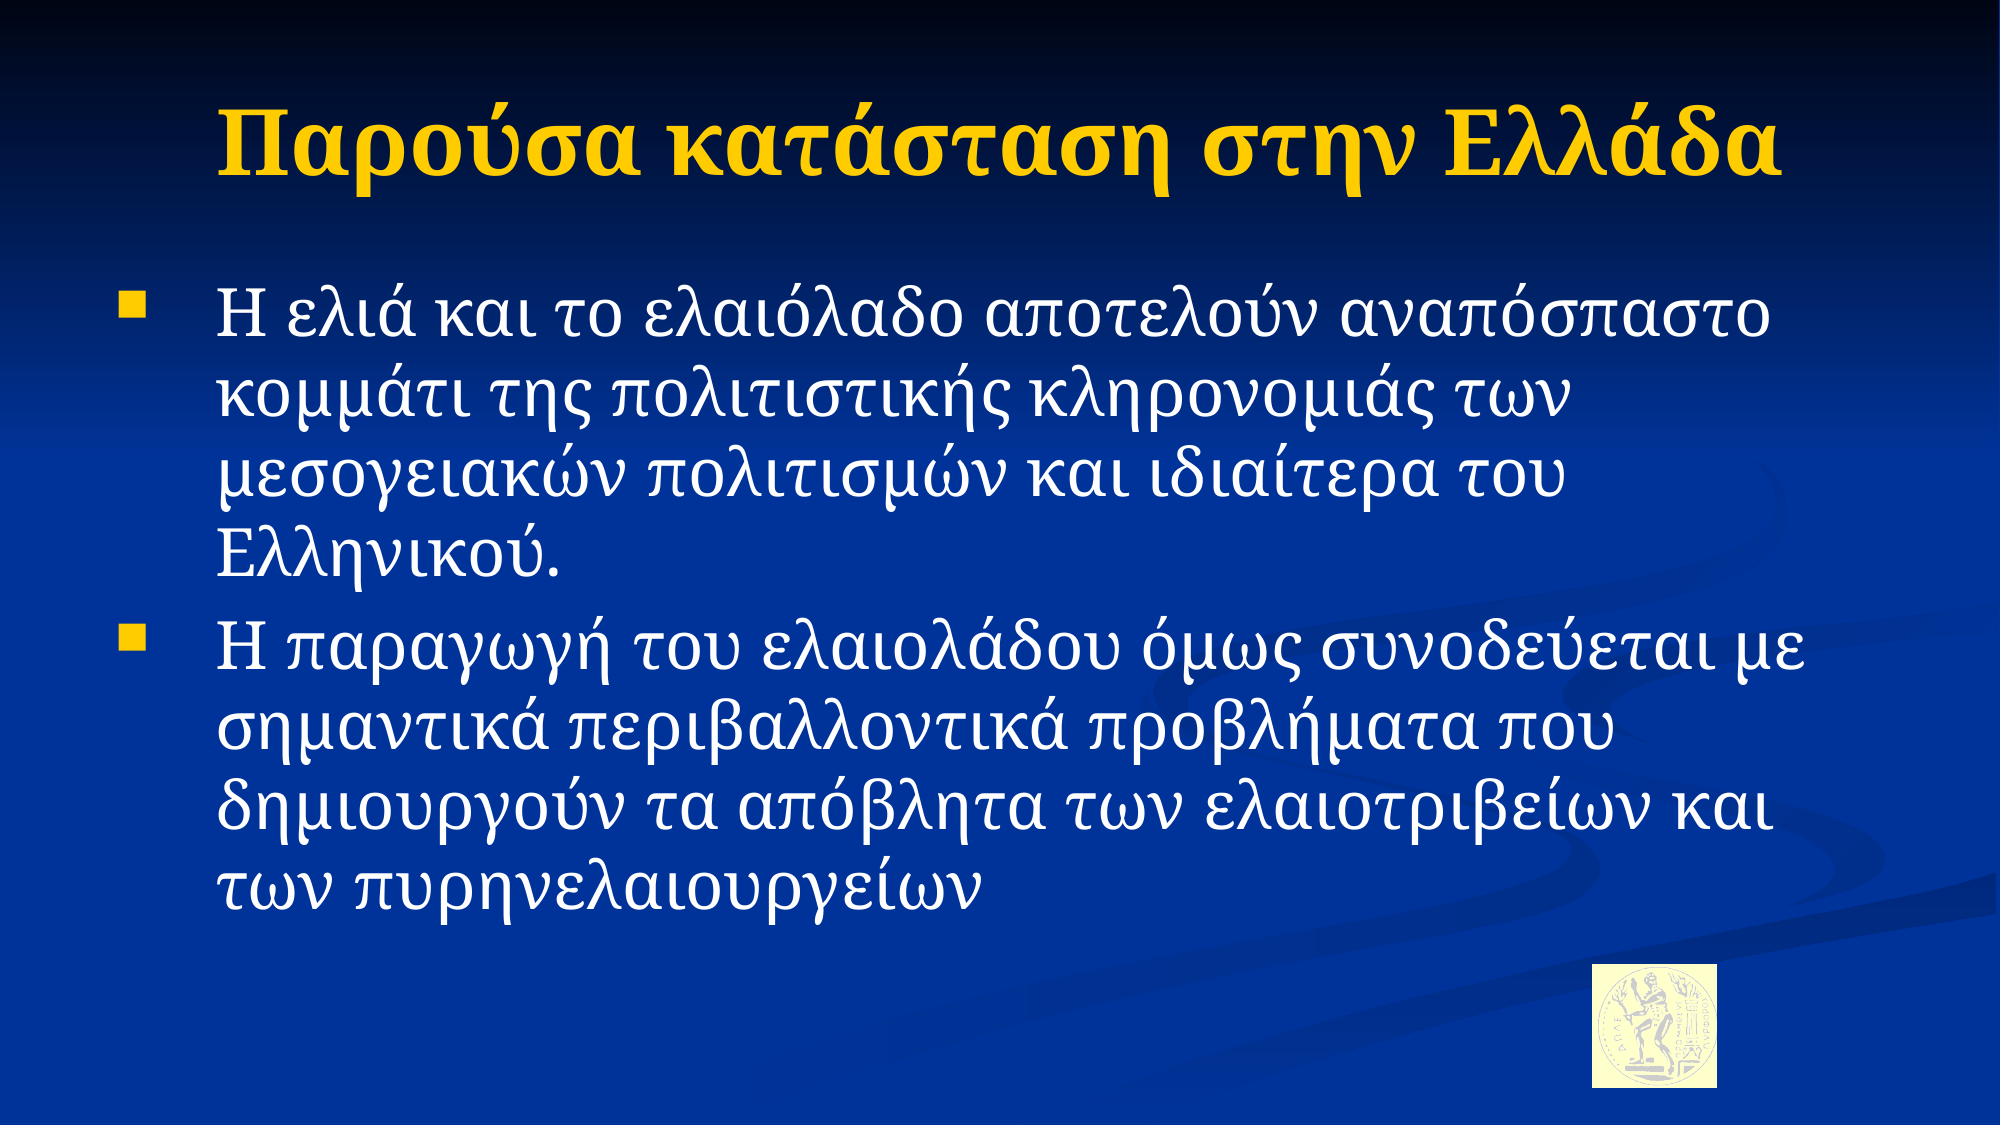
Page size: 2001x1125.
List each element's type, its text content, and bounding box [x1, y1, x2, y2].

list Η ελιά και το ελαιόλαδο αποτελούν αναπόσπαστο κομμάτι της πολιτιστικής κληρονομιάς των μεσογειακών πολιτισμών και ιδιαίτερα του Ελληνικού. Η παραγωγή του ελαιολάδου όμως συνοδεύεται με σημαντικά περιβαλλοντικά προβλήματα που δημιουργούν τα απόβλητα των ελαιοτριβείων και των πυρηνελαιουργείων [99, 262, 1900, 1005]
picture [1591, 963, 1718, 1089]
title Παρούσα κατάσταση στην Ελλάδα [99, 45, 1900, 233]
